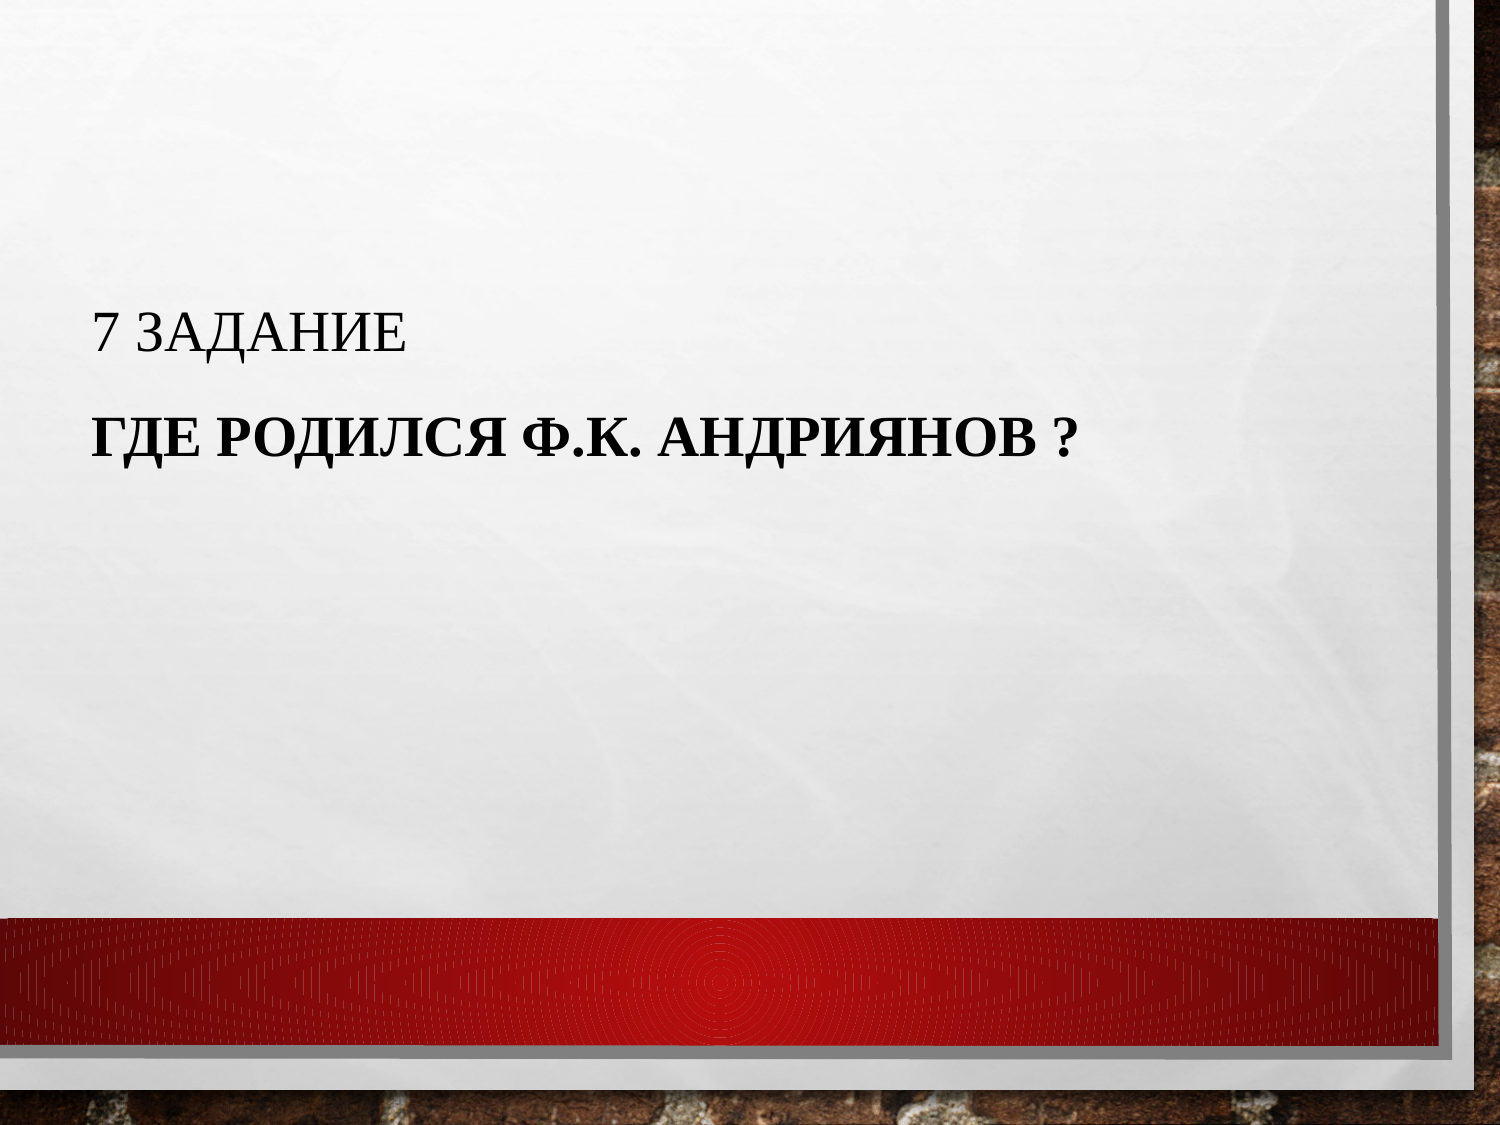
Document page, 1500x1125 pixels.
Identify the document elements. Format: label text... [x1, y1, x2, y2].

list 7 Задание Где родился Ф.К. Андриянов ? [76, 101, 1356, 645]
picture [0, 0, 1500, 1125]
